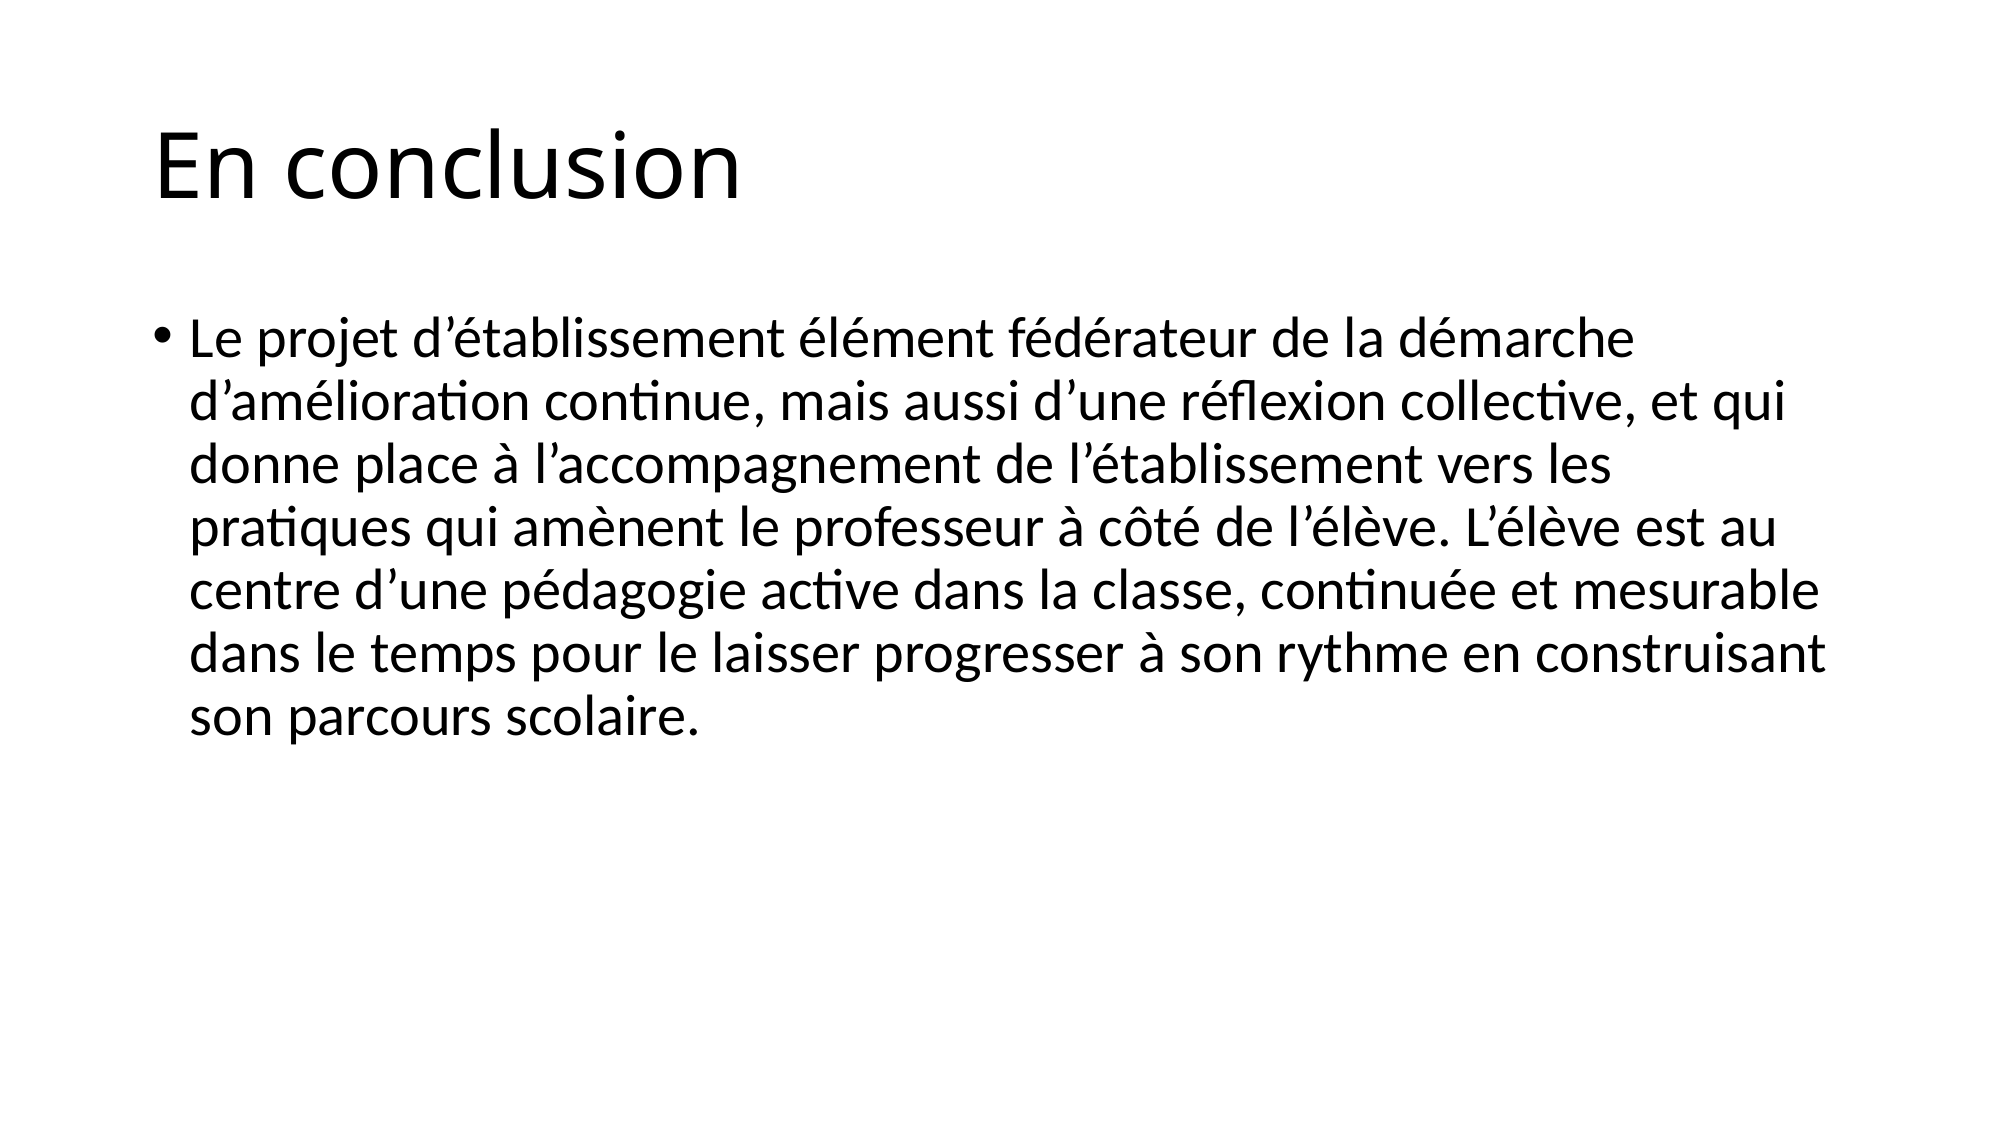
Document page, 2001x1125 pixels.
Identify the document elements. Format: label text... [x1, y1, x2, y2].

list Le projet d’établissement élément fédérateur de la démarche d’amélioration continue, mais aussi d’une réflexion collective, et qui donne place à l’accompagnement de l’établissement vers les pratiques qui amènent le professeur à côté de l’élève. L’élève est au centre d’une pédagogie active dans la classe, continuée et mesurable dans le temps pour le laisser progresser à son rythme en construisant son parcours scolaire. [137, 299, 1863, 1014]
title En conclusion [137, 59, 1863, 278]
